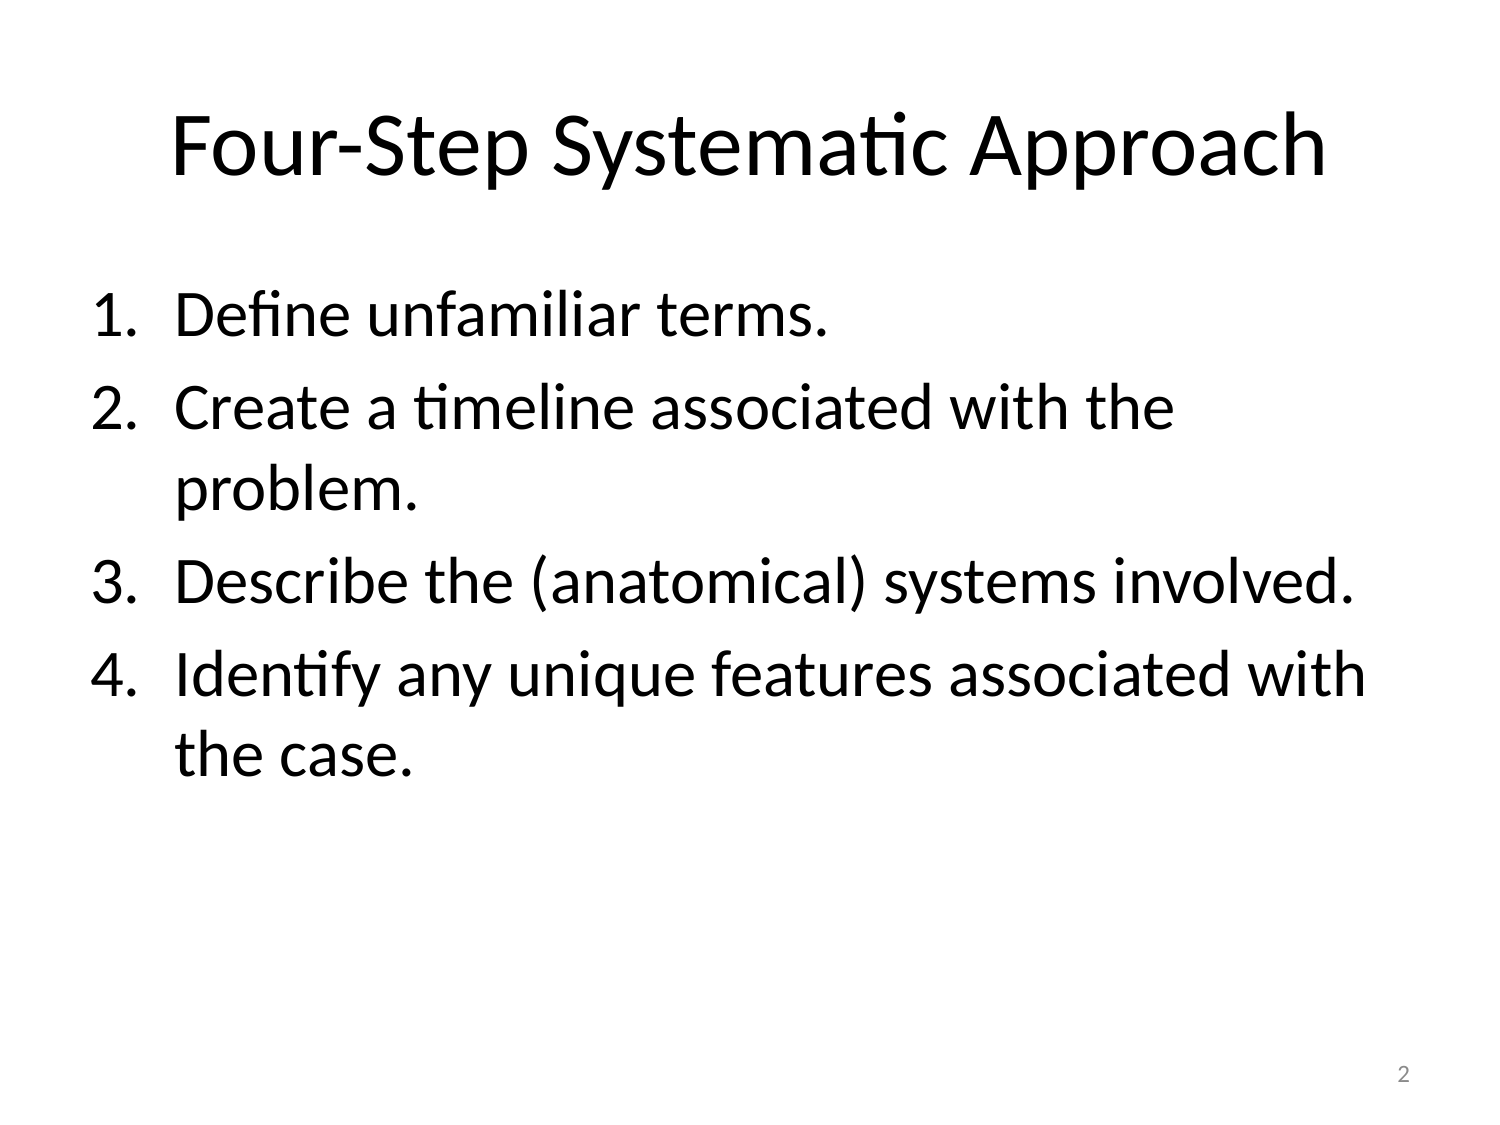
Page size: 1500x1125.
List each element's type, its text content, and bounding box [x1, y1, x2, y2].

list Define unfamiliar terms. Create a timeline associated with the problem. Describe the (anatomical) systems involved. Identify any unique features associated with the case. [75, 262, 1425, 1005]
title Four-Step Systematic Approach [75, 45, 1425, 233]
slide_number 2 [1074, 1042, 1425, 1103]
